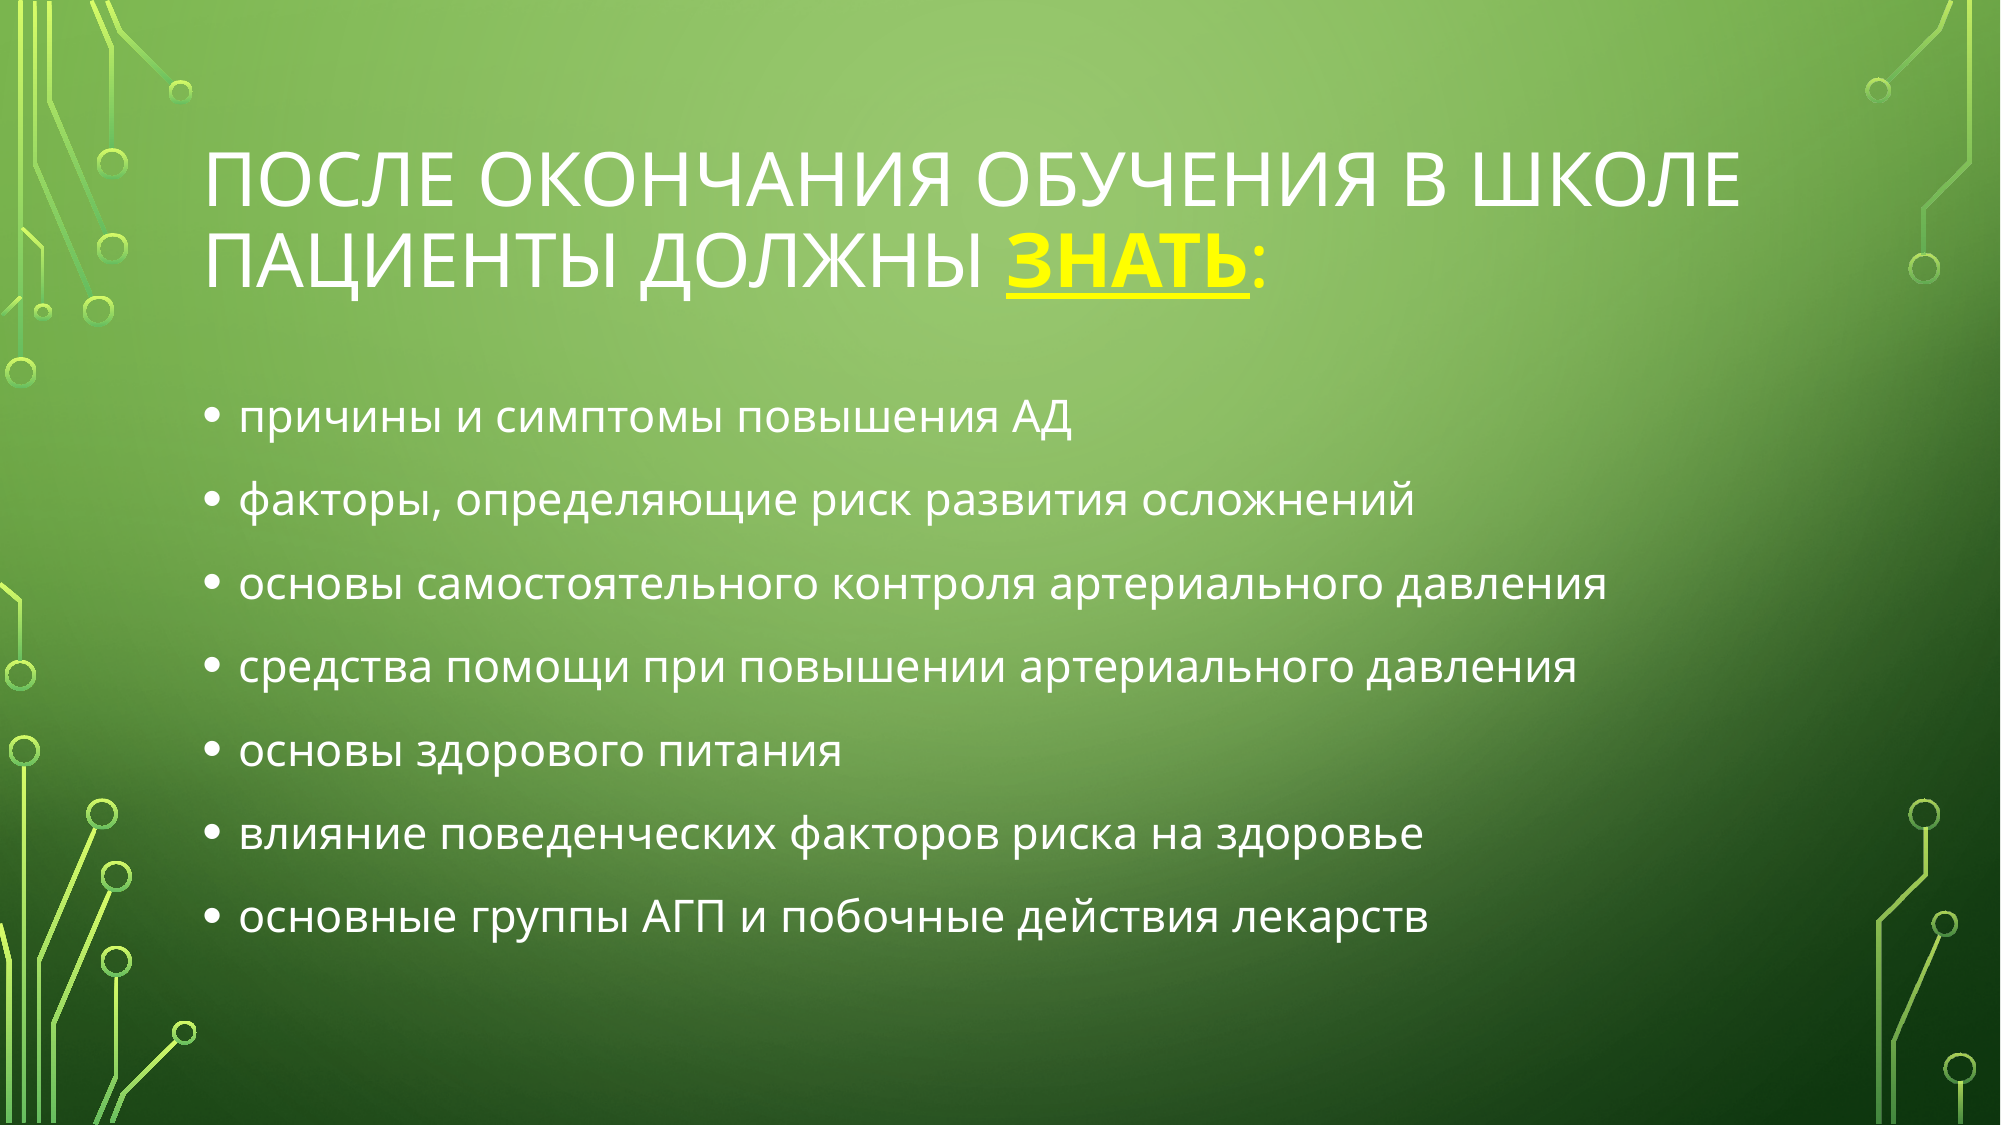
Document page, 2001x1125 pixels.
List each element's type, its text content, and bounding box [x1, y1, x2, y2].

title После окончания обучения в школе пациенты должны знать: [187, 101, 1813, 344]
list причины и симптомы повышения АД факторы, определяющие риск развития осложнений основы самостоятельного контроля артериального давления средства помощи при повышении артериального давления основы здорового питания влияние поведенческих факторов риска на здоровье основные группы АГП и побочные действия лекарств [187, 369, 1813, 950]
